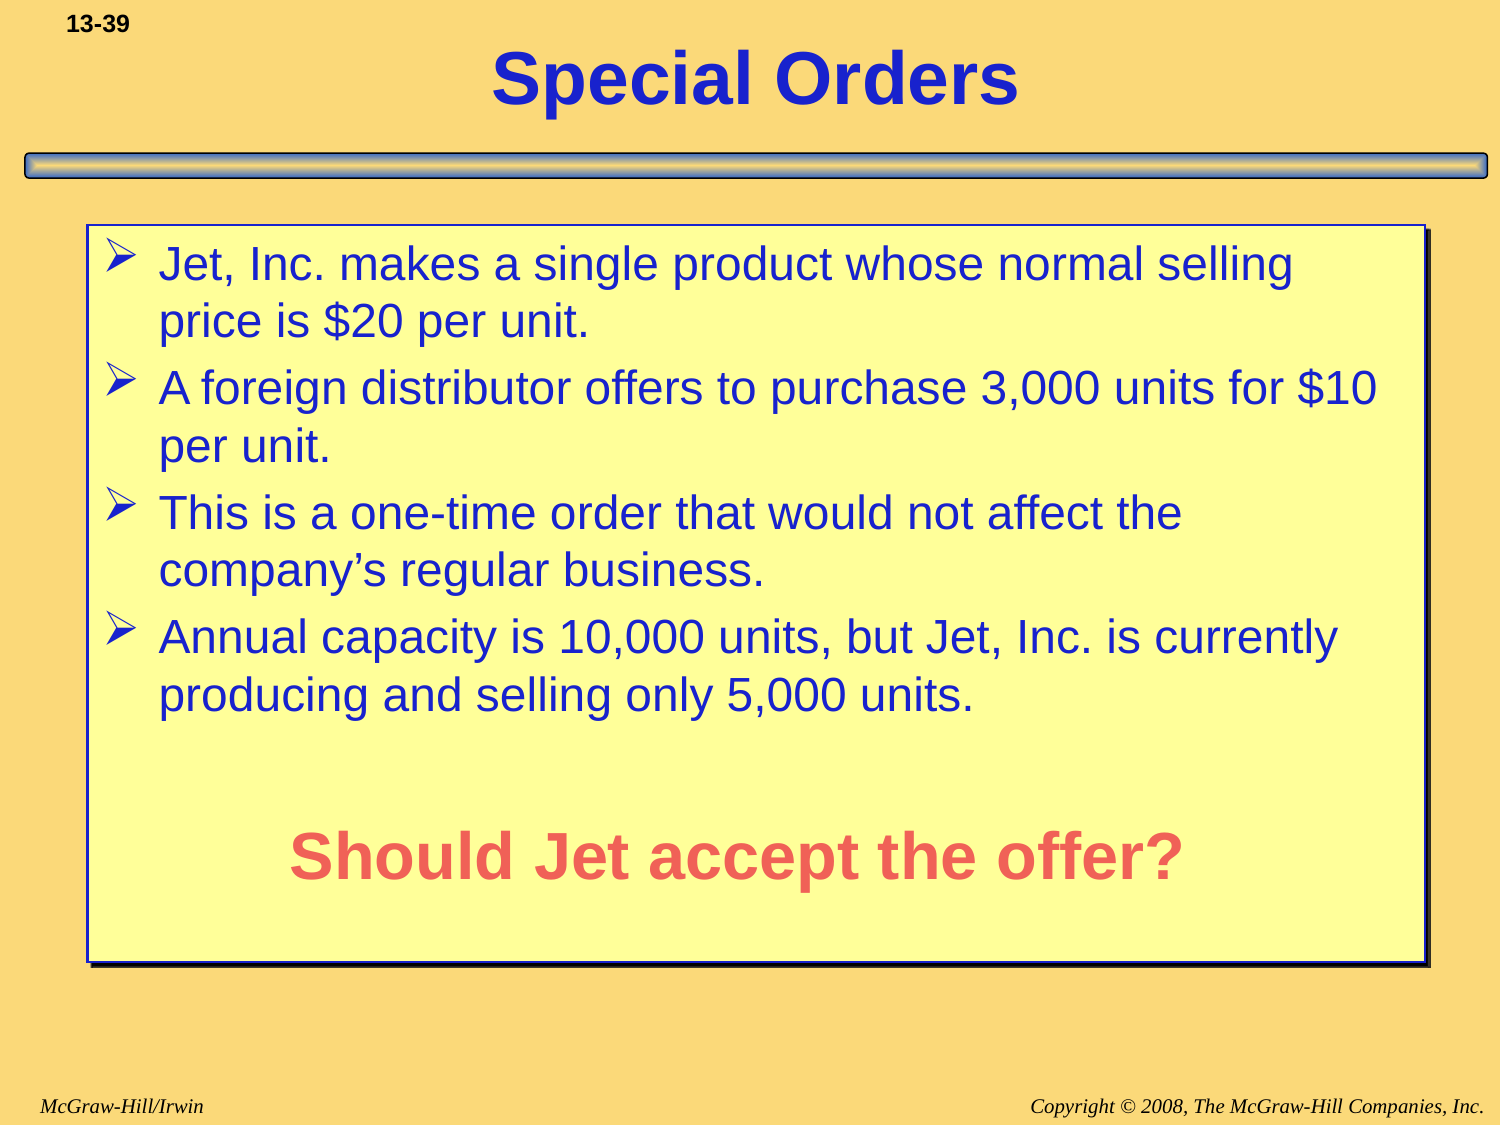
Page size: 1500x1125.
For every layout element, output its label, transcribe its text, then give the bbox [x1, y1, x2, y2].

list Jet, Inc. makes a single product whose normal selling price is $20 per unit. A foreign distributor offers to purchase 3,000 units for $10 per unit. This is a one-time order that would not affect the company’s regular business. Annual capacity is 10,000 units, but Jet, Inc. is currently producing and selling only 5,000 units. [87, 224, 1426, 963]
text_box Should Jet accept the offer? [274, 805, 1201, 900]
title Special Orders [24, 12, 1488, 138]
